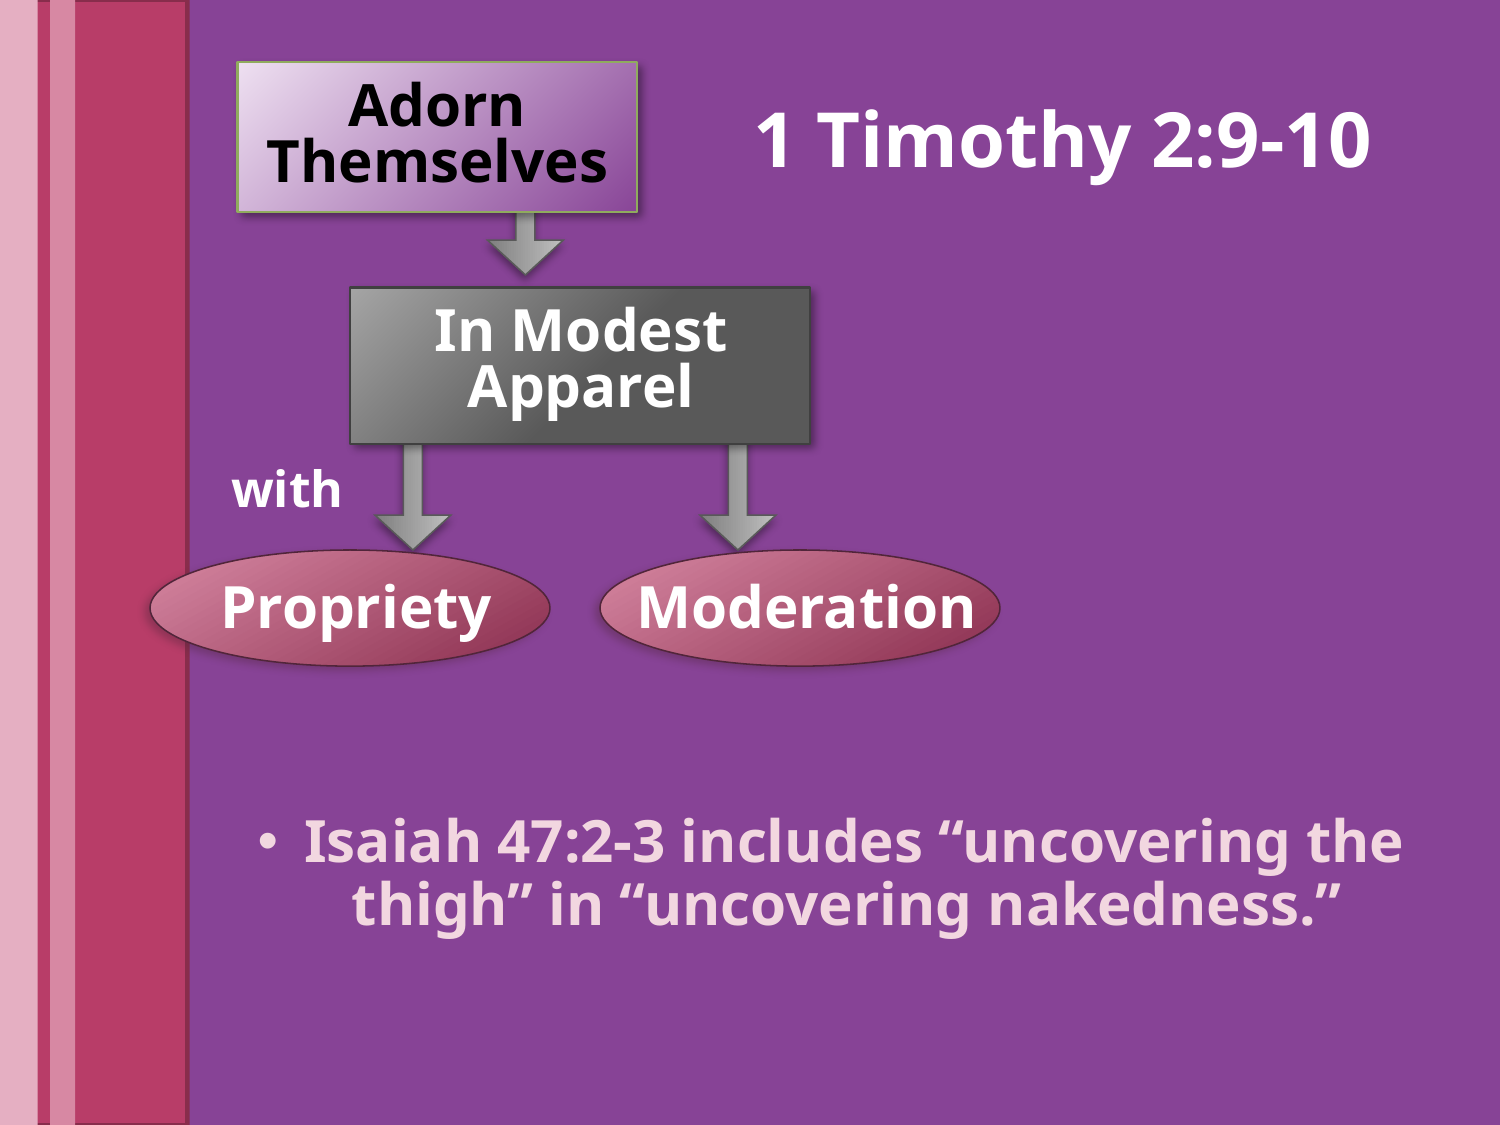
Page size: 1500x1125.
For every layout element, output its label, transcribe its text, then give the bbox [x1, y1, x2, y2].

list Adorn Themselves [237, 62, 638, 213]
text_box [654, 648, 946, 667]
text_box [228, 549, 472, 562]
text_box [204, 648, 496, 667]
text_box [386, 454, 451, 550]
text_box In Modest Apparel [362, 287, 800, 438]
text_box Isaiah 47:2-3 includes “uncovering the thigh” in “uncovering nakedness.” [199, 699, 1463, 1050]
text_box [350, 287, 810, 444]
text_box [487, 223, 564, 275]
title 1 Timothy 2:9-10 [712, 75, 1413, 200]
text_box Moderation [600, 562, 1013, 648]
text_box with [174, 450, 400, 526]
text_box [678, 549, 922, 562]
text_box [700, 454, 776, 550]
text_box Propriety [150, 562, 563, 648]
